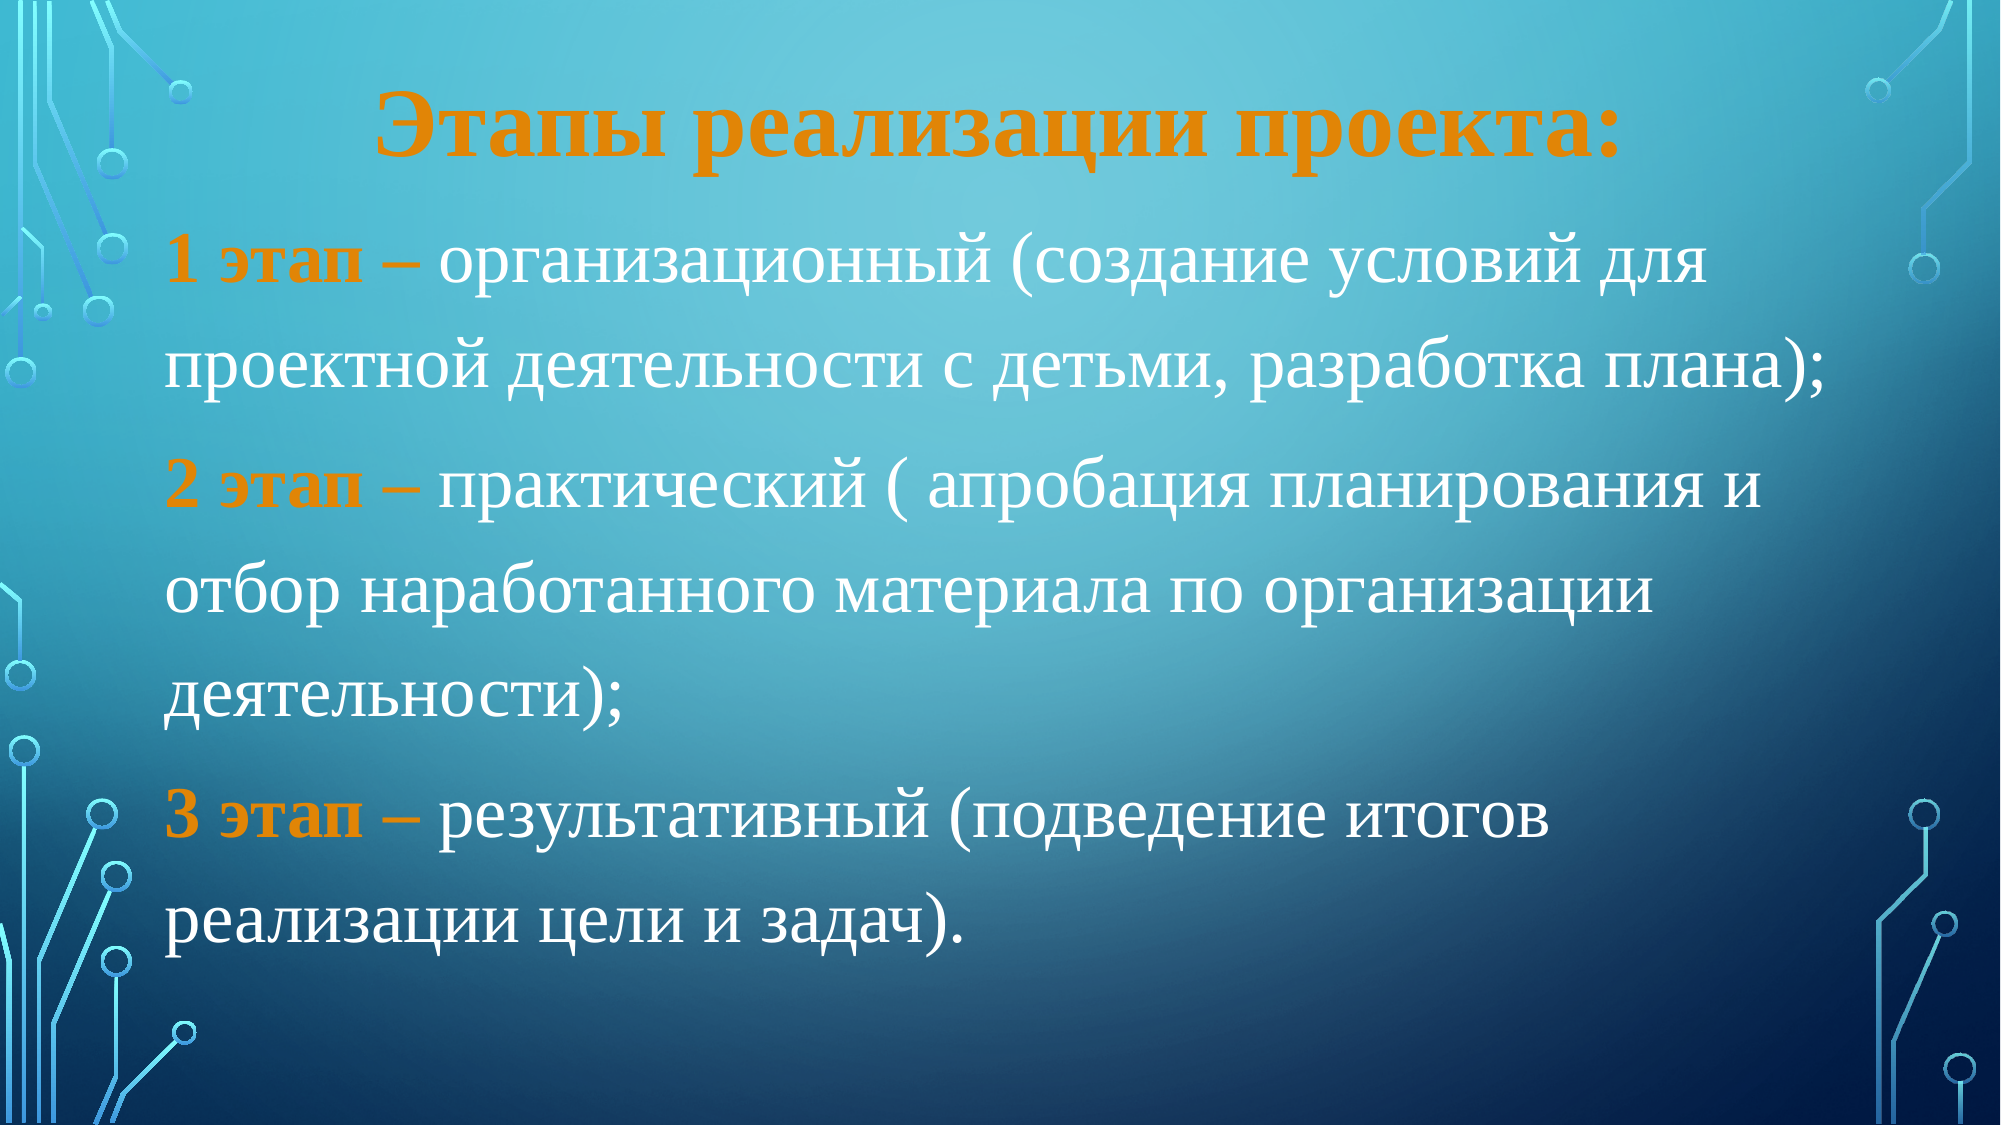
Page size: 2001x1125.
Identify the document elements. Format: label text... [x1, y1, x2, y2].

list Этапы реализации проекта: 1 этап – организационный (создание условий для проектной деятельности с детьми, разработка плана); 2 этап – практический ( апробация планирования и отбор наработанного материала по организации деятельности); 3 этап – результативный (подведение итогов реализации цели и задач). [149, 27, 1850, 1074]
